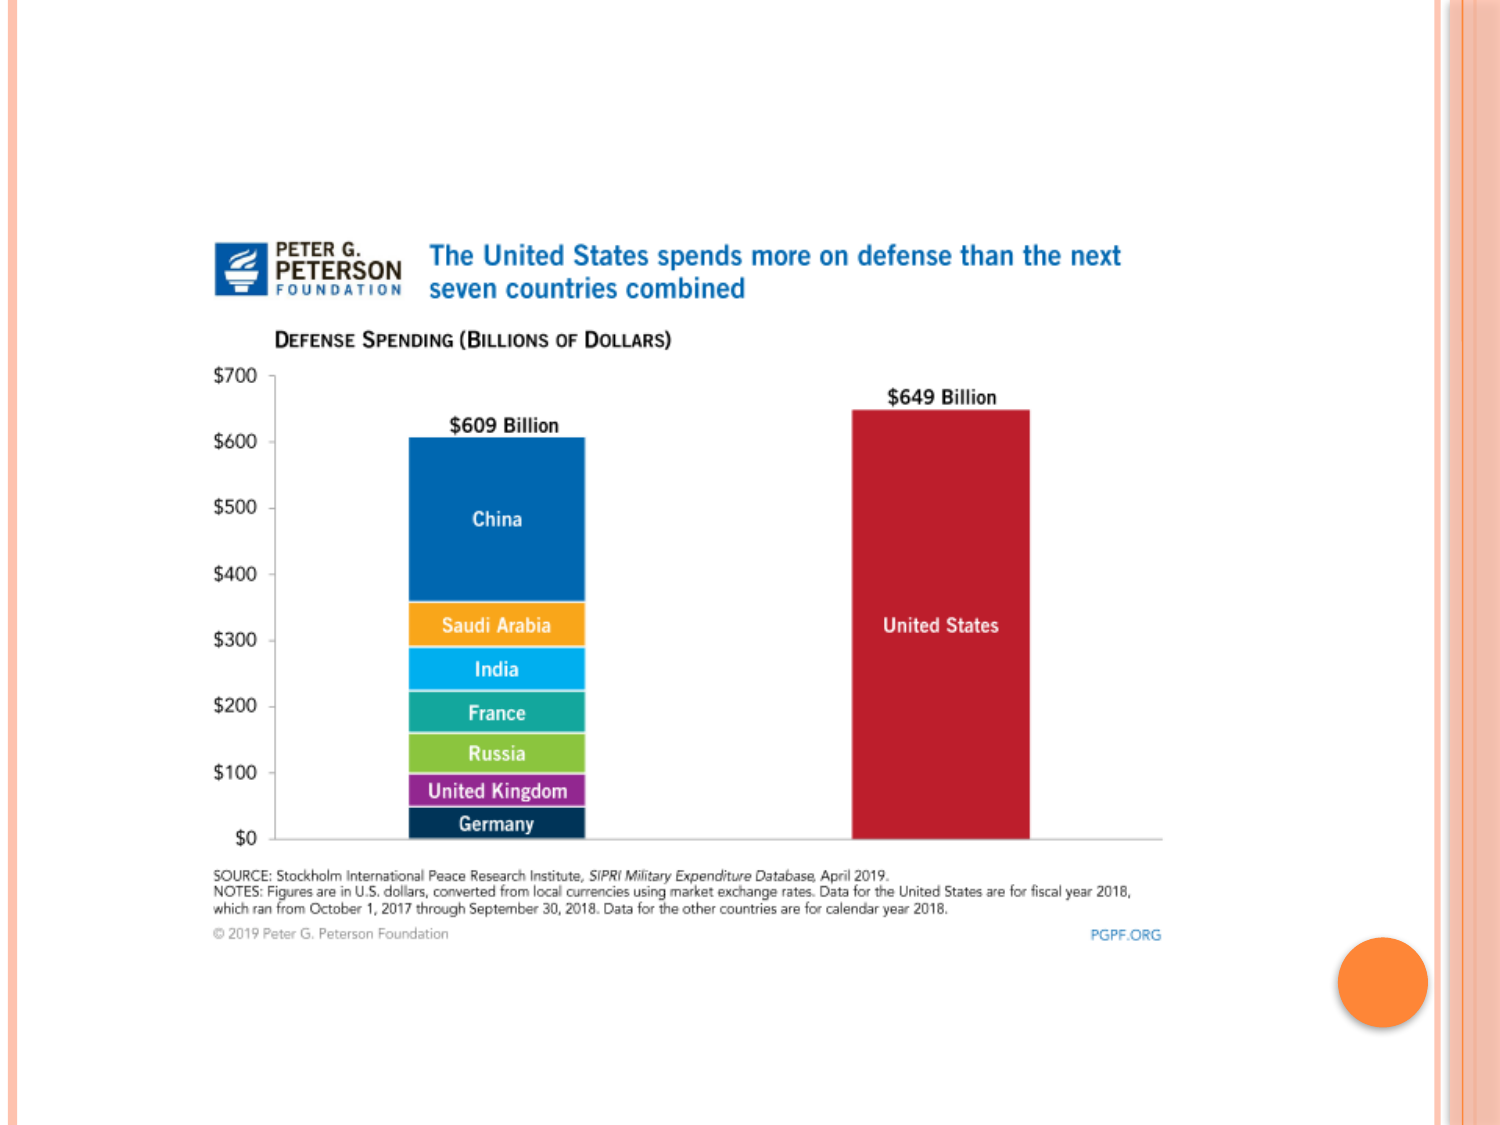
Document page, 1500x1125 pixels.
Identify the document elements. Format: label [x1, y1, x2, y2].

list [186, 207, 1188, 959]
